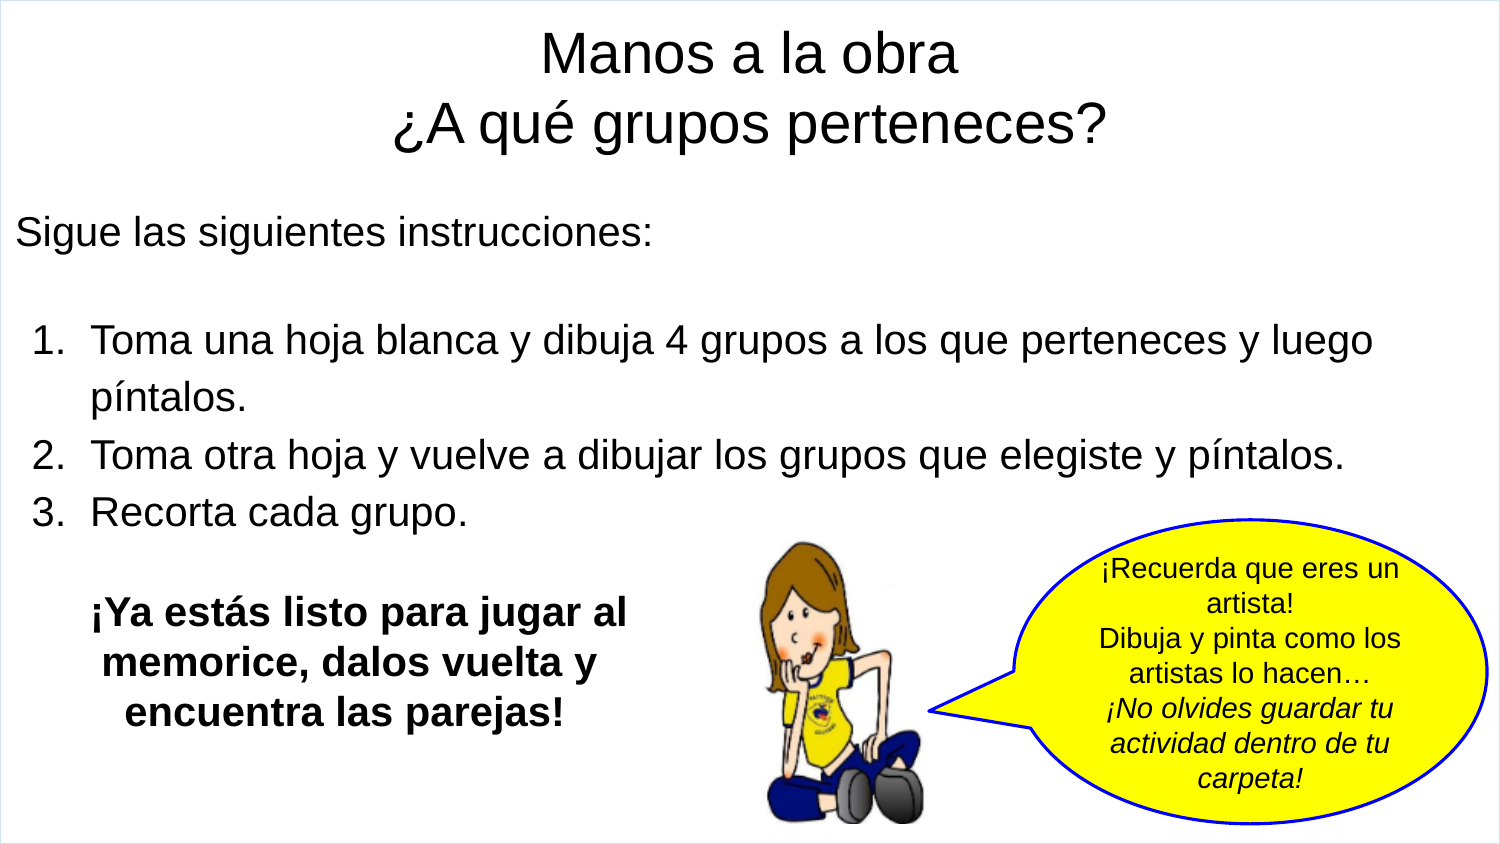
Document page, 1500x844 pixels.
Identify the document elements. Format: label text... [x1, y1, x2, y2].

text_box Manos a la obra ¿A qué grupos perteneces? Sigue las siguientes instrucciones: Toma una hoja blanca y dibuja 4 grupos a los que perteneces y luego píntalos. Toma otra hoja y vuelve a dibujar los grupos que elegiste y píntalos. Recorta cada grupo. ¡Ya estás listo para jugar al memorice, dalos vuelta y encuentra las parejas! [0, 0, 1500, 844]
text_box ¡Recuerda que eres un artista! Dibuja y pinta como los artistas lo hacen… ¡No olvides guardar tu actividad dentro de tu carpeta! [930, 519, 1488, 824]
picture [714, 532, 926, 825]
